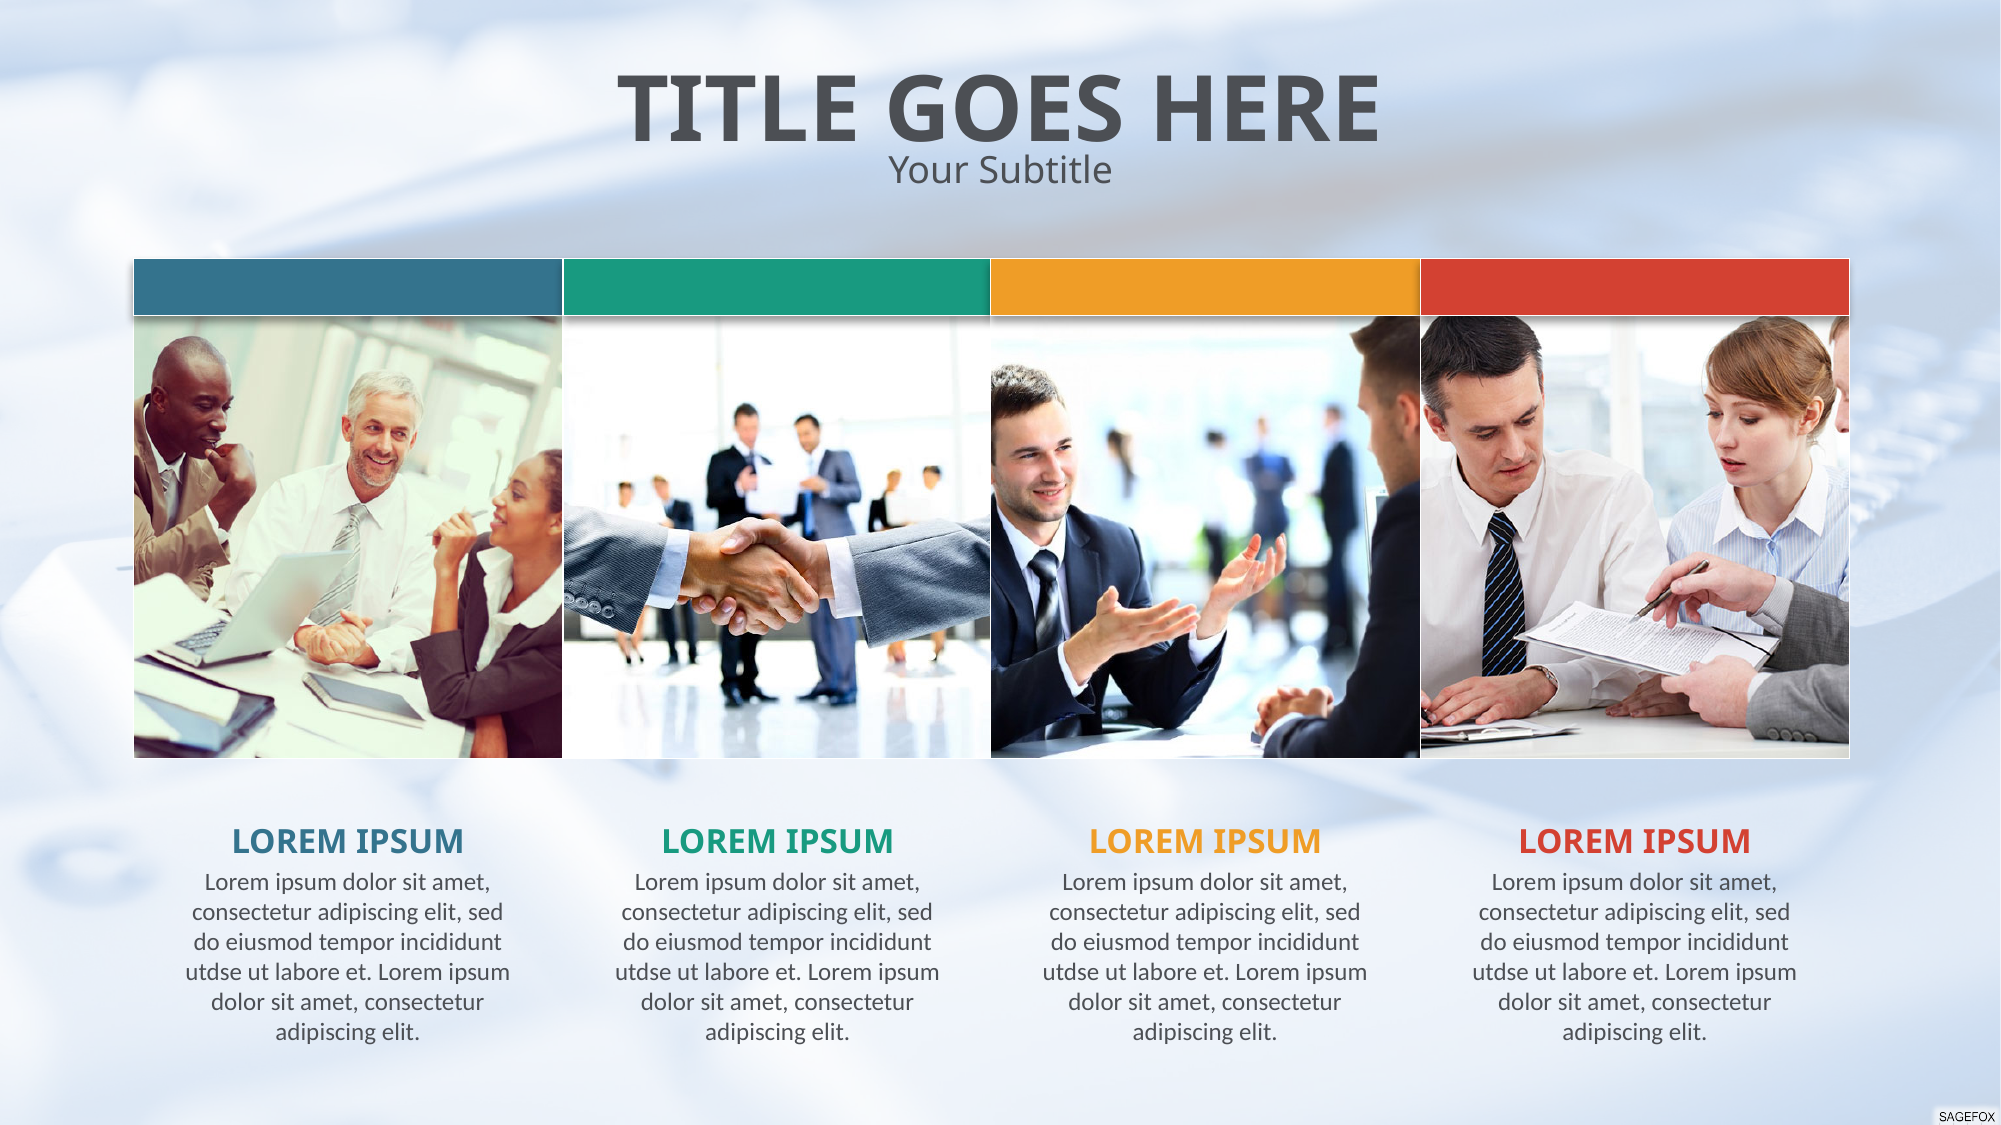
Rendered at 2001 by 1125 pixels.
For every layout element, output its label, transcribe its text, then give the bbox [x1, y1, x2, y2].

text_box [1419, 325, 1851, 759]
text_box [1419, 257, 1851, 316]
text_box [132, 325, 562, 759]
text_box LOREM IPSUM Lorem ipsum dolor sit amet, consectetur adipiscing elit, sed do eiusmod tempor incididunt utdse ut labore et. Lorem ipsum dolor sit amet, consectetur adipiscing elit. [1455, 815, 1816, 1050]
picture [1936, 1111, 1997, 1125]
text_box [562, 257, 989, 316]
text_box LOREM IPSUM Lorem ipsum dolor sit amet, consectetur adipiscing elit, sed do eiusmod tempor incididunt utdse ut labore et. Lorem ipsum dolor sit amet, consectetur adipiscing elit. [168, 815, 529, 1050]
text_box [562, 325, 989, 759]
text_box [548, 42, 1452, 199]
text_box [989, 257, 1419, 316]
text_box LOREM IPSUM Lorem ipsum dolor sit amet, consectetur adipiscing elit, sed do eiusmod tempor incididunt utdse ut labore et. Lorem ipsum dolor sit amet, consectetur adipiscing elit. [1025, 815, 1386, 1050]
text_box [989, 325, 1419, 759]
text_box LOREM IPSUM Lorem ipsum dolor sit amet, consectetur adipiscing elit, sed do eiusmod tempor incididunt utdse ut labore et. Lorem ipsum dolor sit amet, consectetur adipiscing elit. [597, 815, 958, 1050]
text_box [132, 257, 562, 316]
